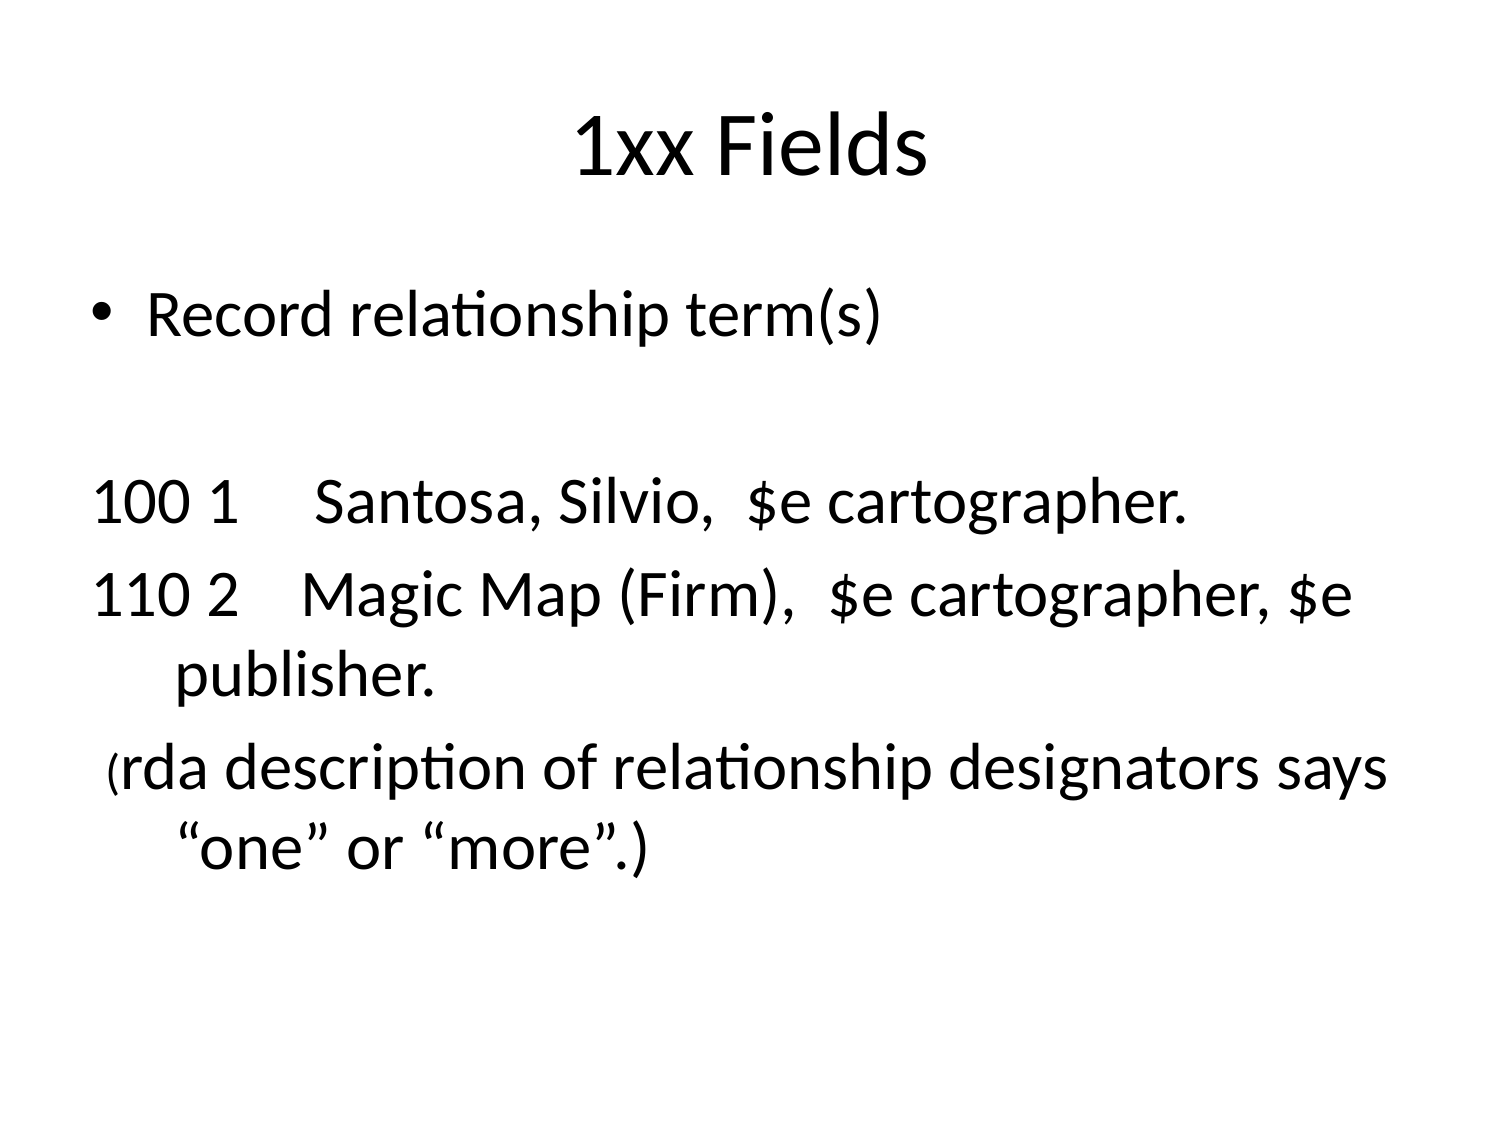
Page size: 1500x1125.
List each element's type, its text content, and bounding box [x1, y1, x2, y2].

title 1xx Fields [75, 45, 1425, 233]
list Record relationship term(s) 100 1 Santosa, Silvio, $e cartographer. 2 Magic Map (Firm), $e cartographer, $e publisher. (rda description of relationship designators says “one” or “more”.) [75, 262, 1425, 1005]
